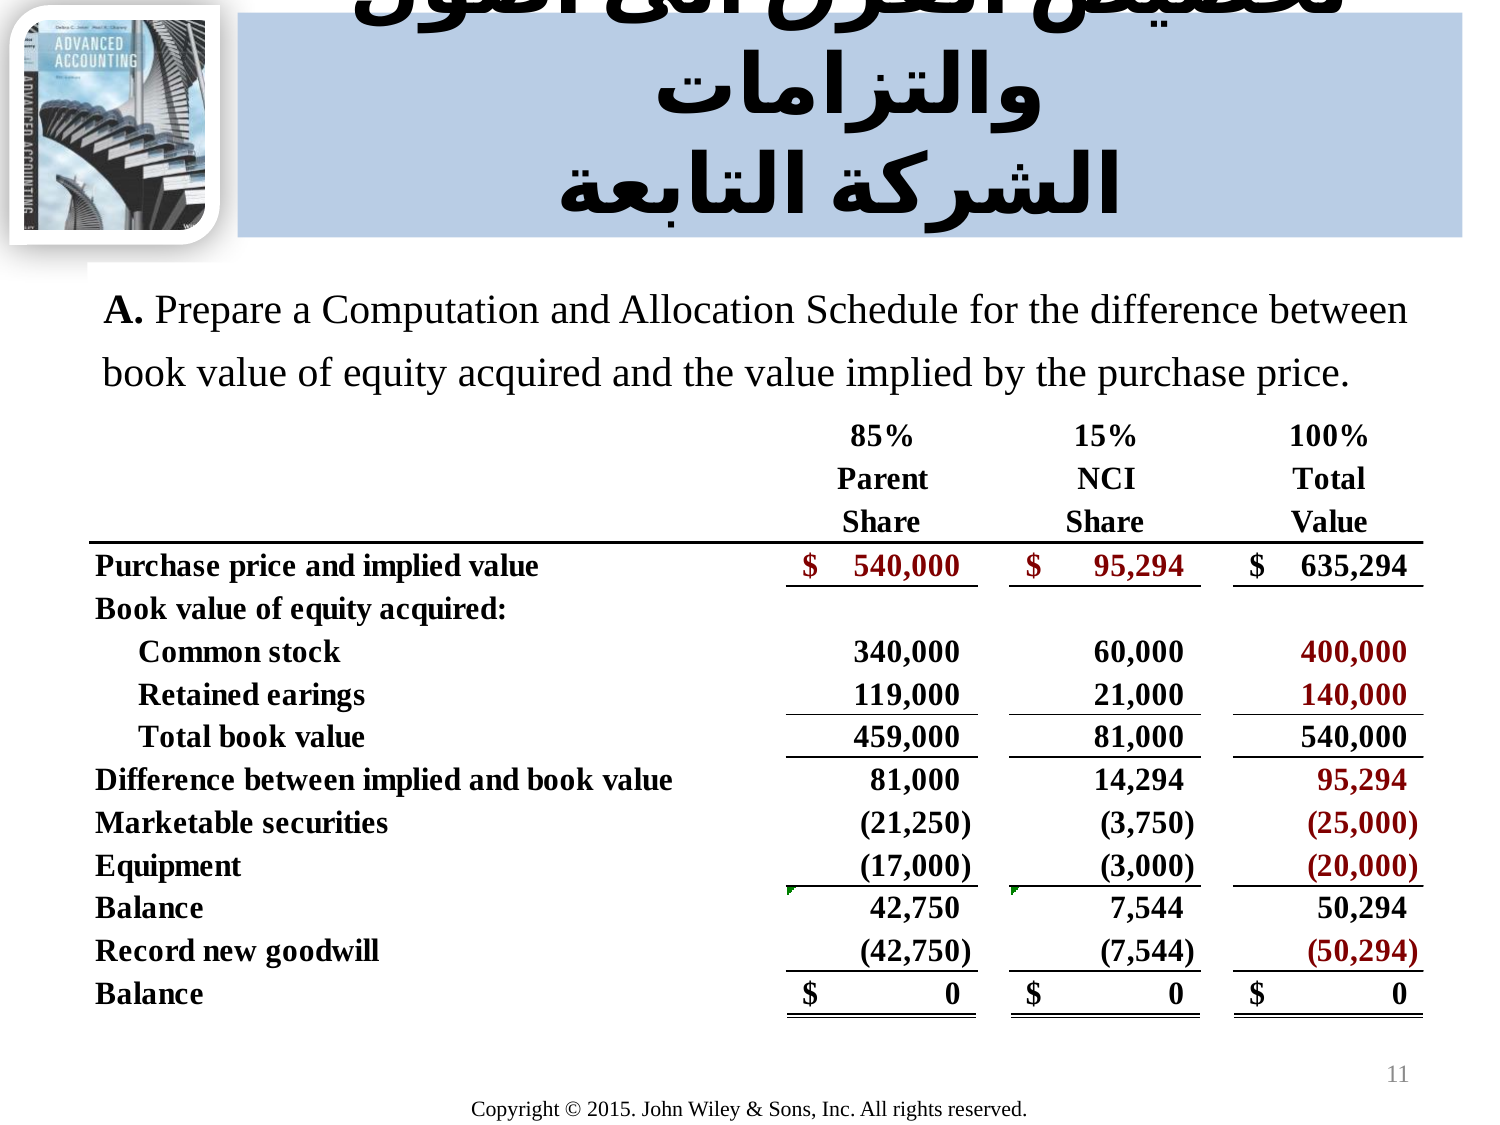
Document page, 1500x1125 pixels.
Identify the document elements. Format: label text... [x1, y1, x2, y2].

title تخصيص الفرق الى أصول والتزامات الشركة التابعة [237, 12, 1463, 238]
slide_number 11 [1074, 1043, 1425, 1103]
text_box A. Prepare a Computation and Allocation Schedule for the difference between book value of equity acquired and the value implied by the purchase price. [87, 262, 1450, 475]
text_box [88, 412, 1426, 1036]
picture [25, 20, 205, 230]
